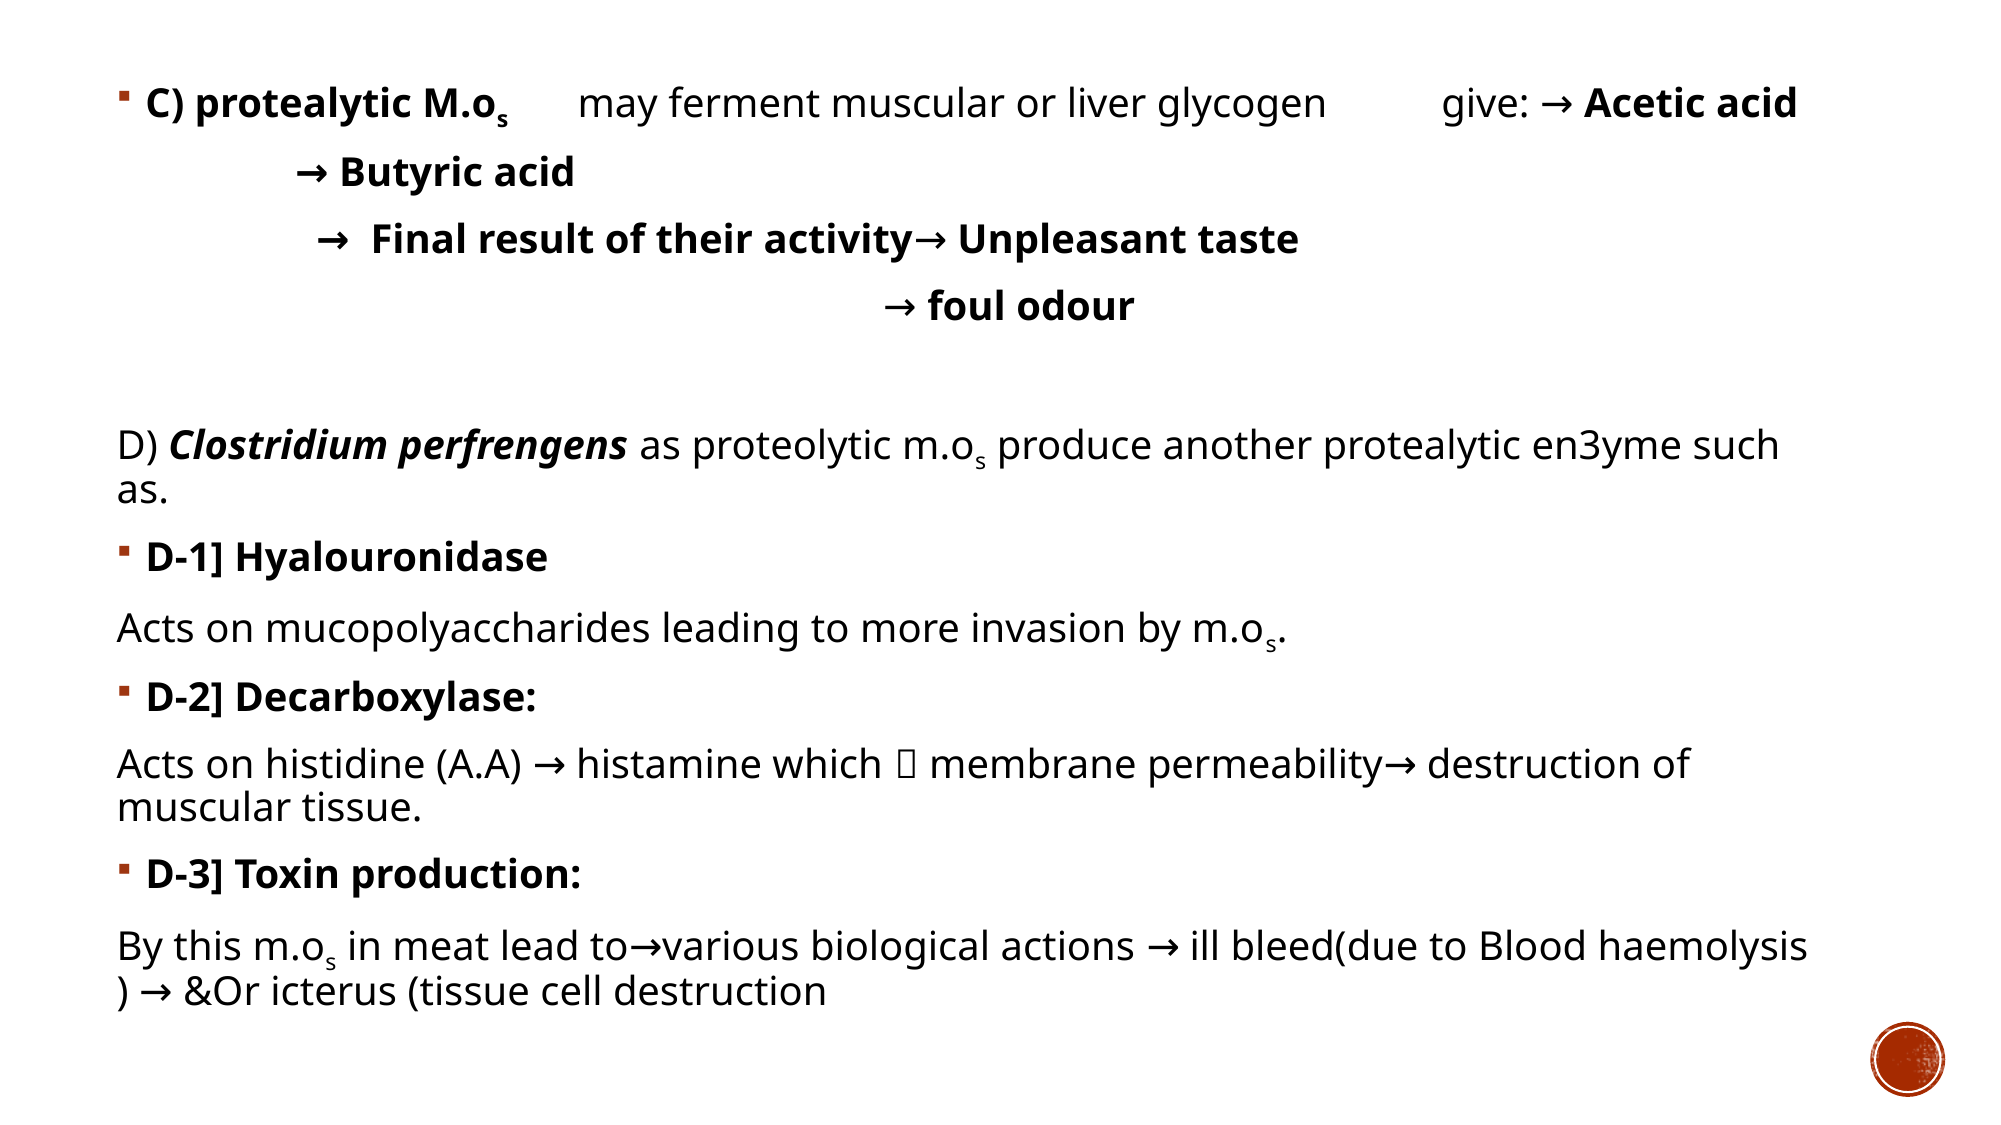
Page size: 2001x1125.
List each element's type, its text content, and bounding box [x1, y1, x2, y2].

list C) protealytic M.os may ferment muscular or liver glycogen give: → Acetic acid → Butyric acid → Final result of their activity→ Unpleasant taste → foul odour D) Clostridium perfrengens as proteolytic m.os produce another protealytic en3yme such as. D-1] Hyalouronidase Acts on mucopolyaccharides leading to more invasion by m.os. D-2] Decarboxylase: Acts on histidine (A.A) → histamine which  membrane permeability→ destruction of muscular tissue. D-3] Toxin production: By this m.os in meat lead to→various biological actions → ill bleed(due to Blood haemolysis ) → &Or icterus (tissue cell destruction [101, 71, 1827, 1073]
